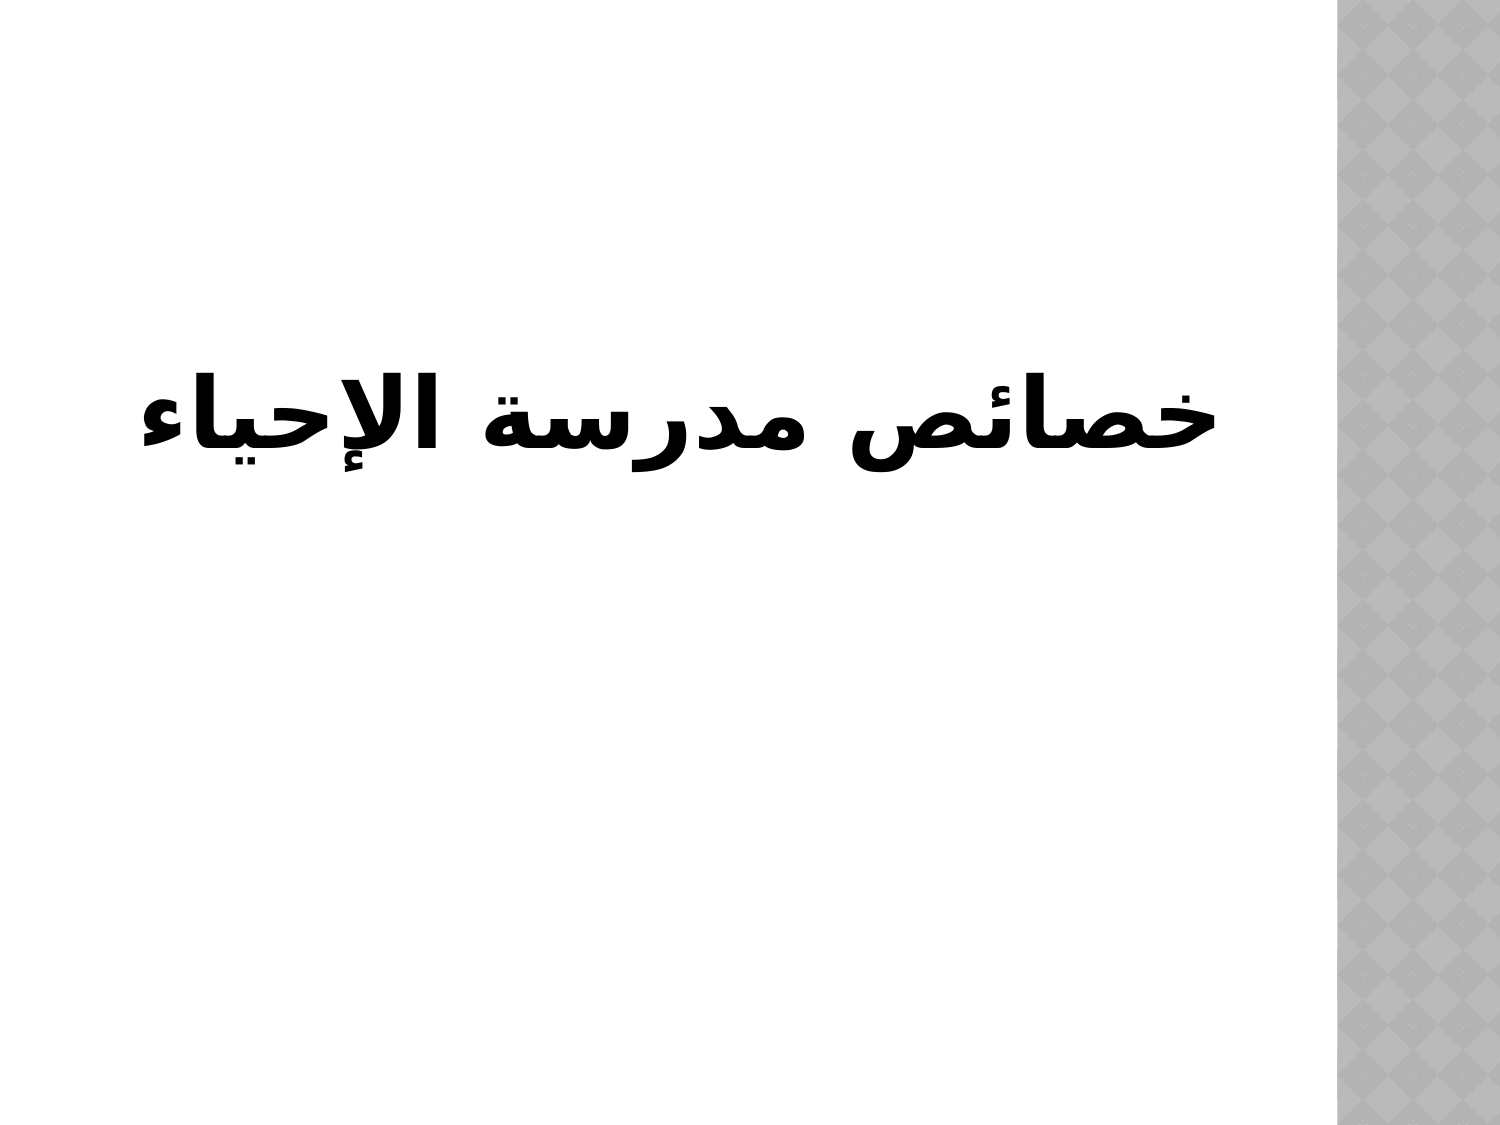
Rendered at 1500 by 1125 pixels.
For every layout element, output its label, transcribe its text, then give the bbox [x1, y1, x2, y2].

title خصائص مدرسة الإحياء [87, 350, 1275, 563]
